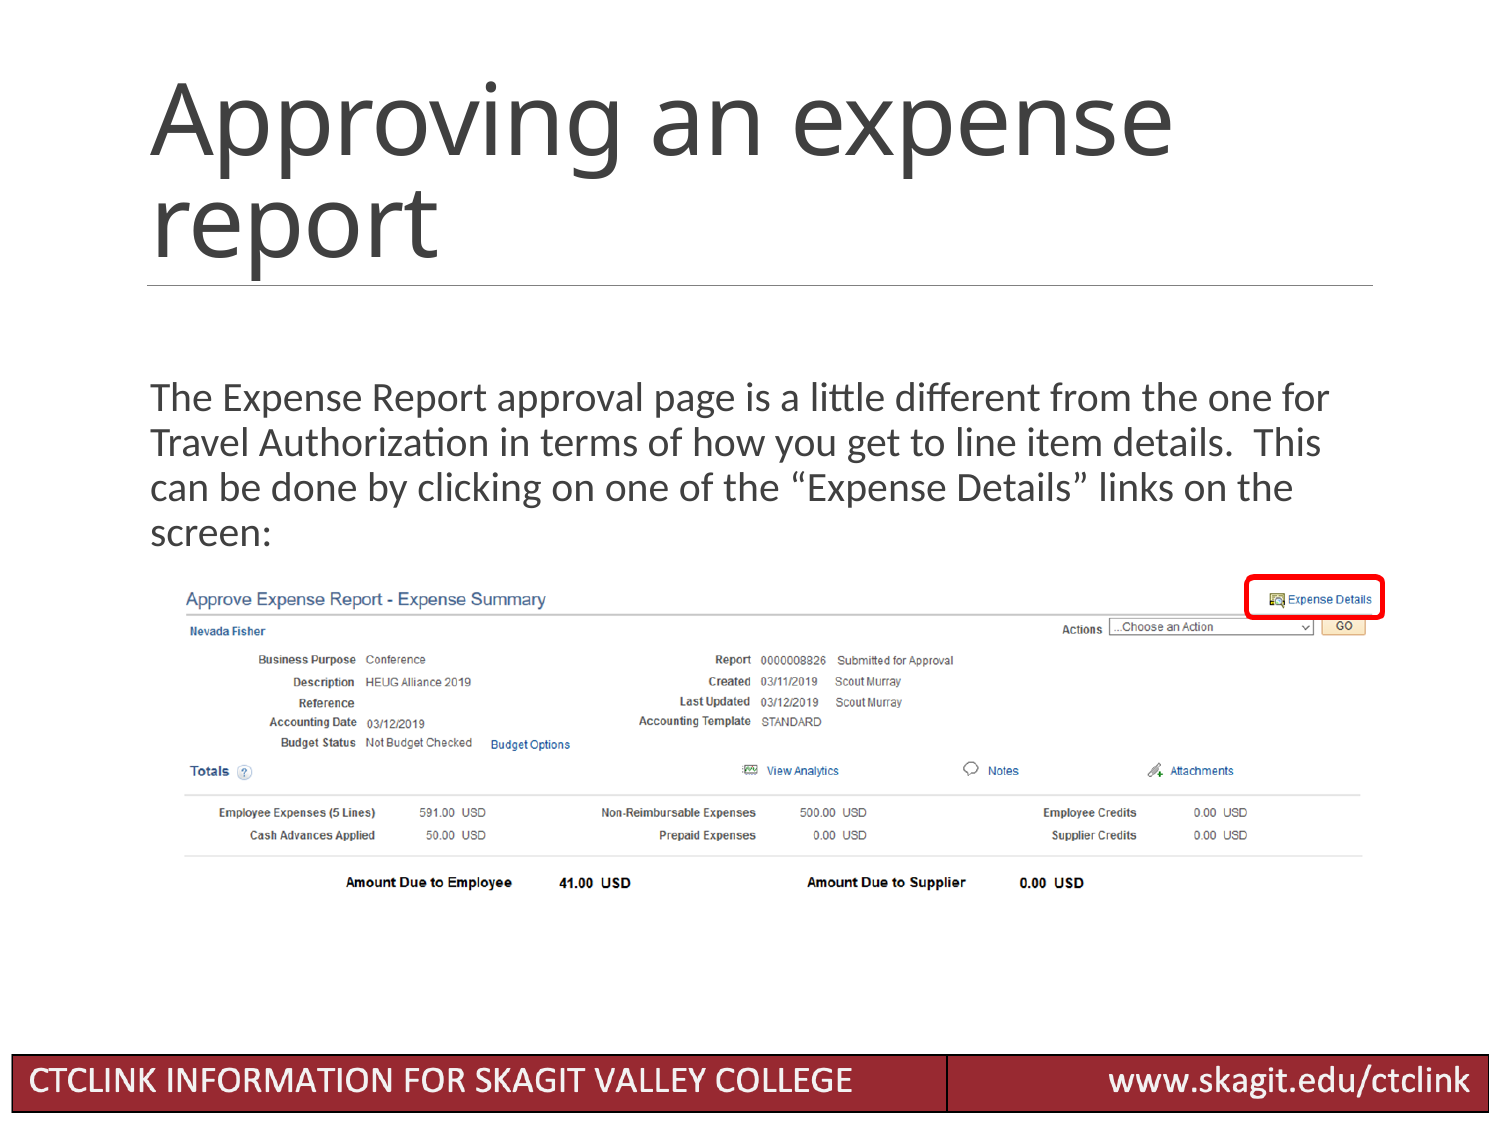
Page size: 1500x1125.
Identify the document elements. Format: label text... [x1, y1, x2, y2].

title Approving an expense report [135, 47, 1373, 285]
picture [179, 573, 1385, 900]
list The Expense Report approval page is a little different from the one for Travel Authorization in terms of how you get to line item details. This can be done by clicking on one of the “Expense Details” links on the screen: [135, 367, 1373, 817]
picture [0, 1038, 1500, 1125]
